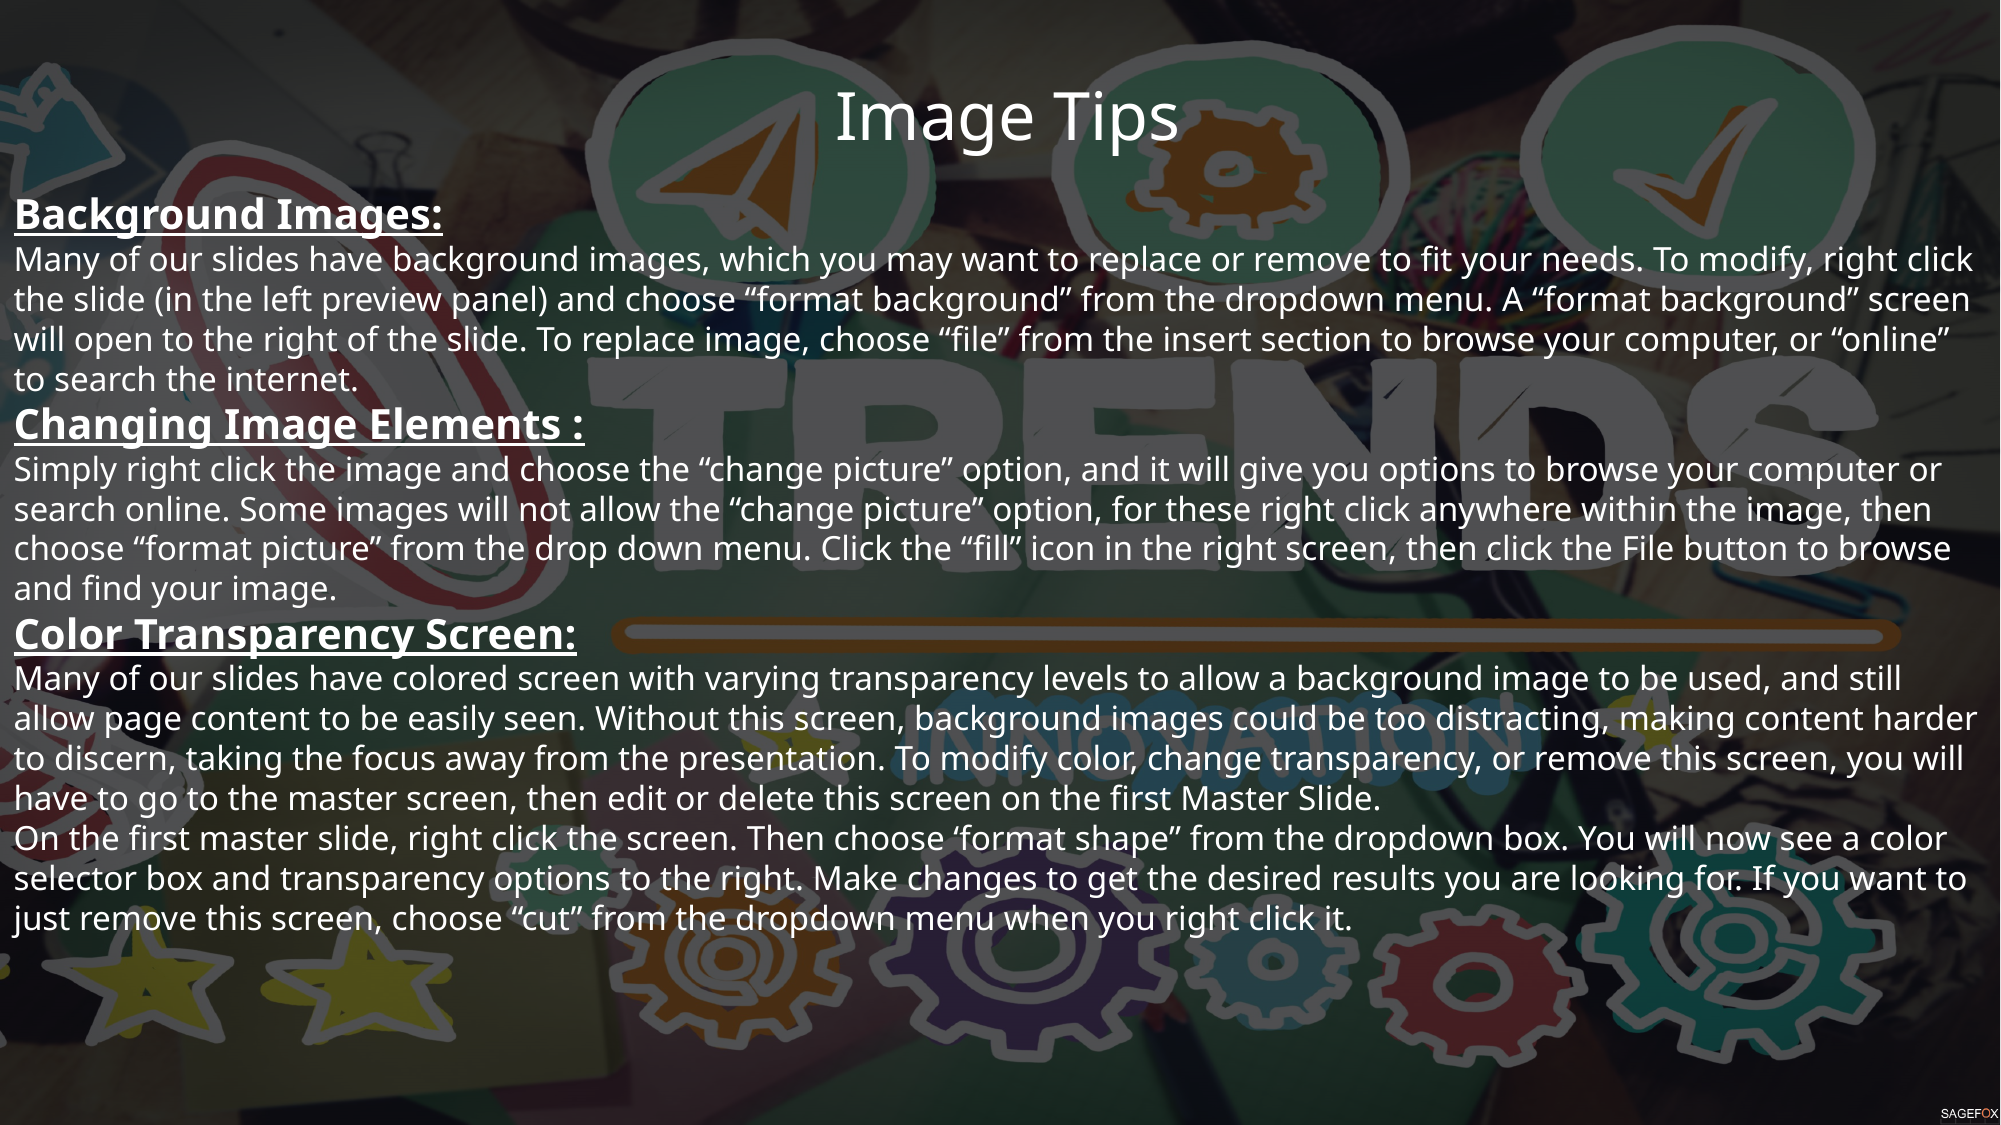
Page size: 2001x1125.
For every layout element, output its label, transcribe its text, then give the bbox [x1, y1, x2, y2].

title Image Tips [597, 59, 1420, 177]
text_box Background Images: Many of our slides have background images, which you may want to replace or remove to fit your needs. To modify, right click the slide (in the left preview panel) and choose “format background” from the dropdown menu. A “format background” screen will open to the right of the slide. To replace image, choose “file” from the insert section to browse your computer, or “online” to search the internet. Changing Image Elements : Simply right click the image and choose the “change picture” option, and it will give you options to browse your computer or search online. Some images will not allow the “change picture” option, for these right click anywhere within the image, then choose “format picture” from the drop down menu. Click the “fill” icon in the right screen, then click the File button to browse and find your image. Color Transparency Screen: Many of our slides have colored screen with varying transparency levels to allow a background image to be used, and still allow page content to be easily seen. Without this screen, background images could be too distracting, making content harder to discern, taking the focus away from the presentation. To modify color, change transparency, or remove this screen, you will have to go to the master screen, then edit or delete this screen on the first Master Slide. On the first master slide, right click the screen. Then choose ‘format shape” from the dropdown box. You will now see a color selector box and transparency options to the right. Make changes to get the desired results you are looking for. If you want to just remove this screen, choose “cut” from the dropdown menu when you right click it. [0, 0, 2000, 1125]
